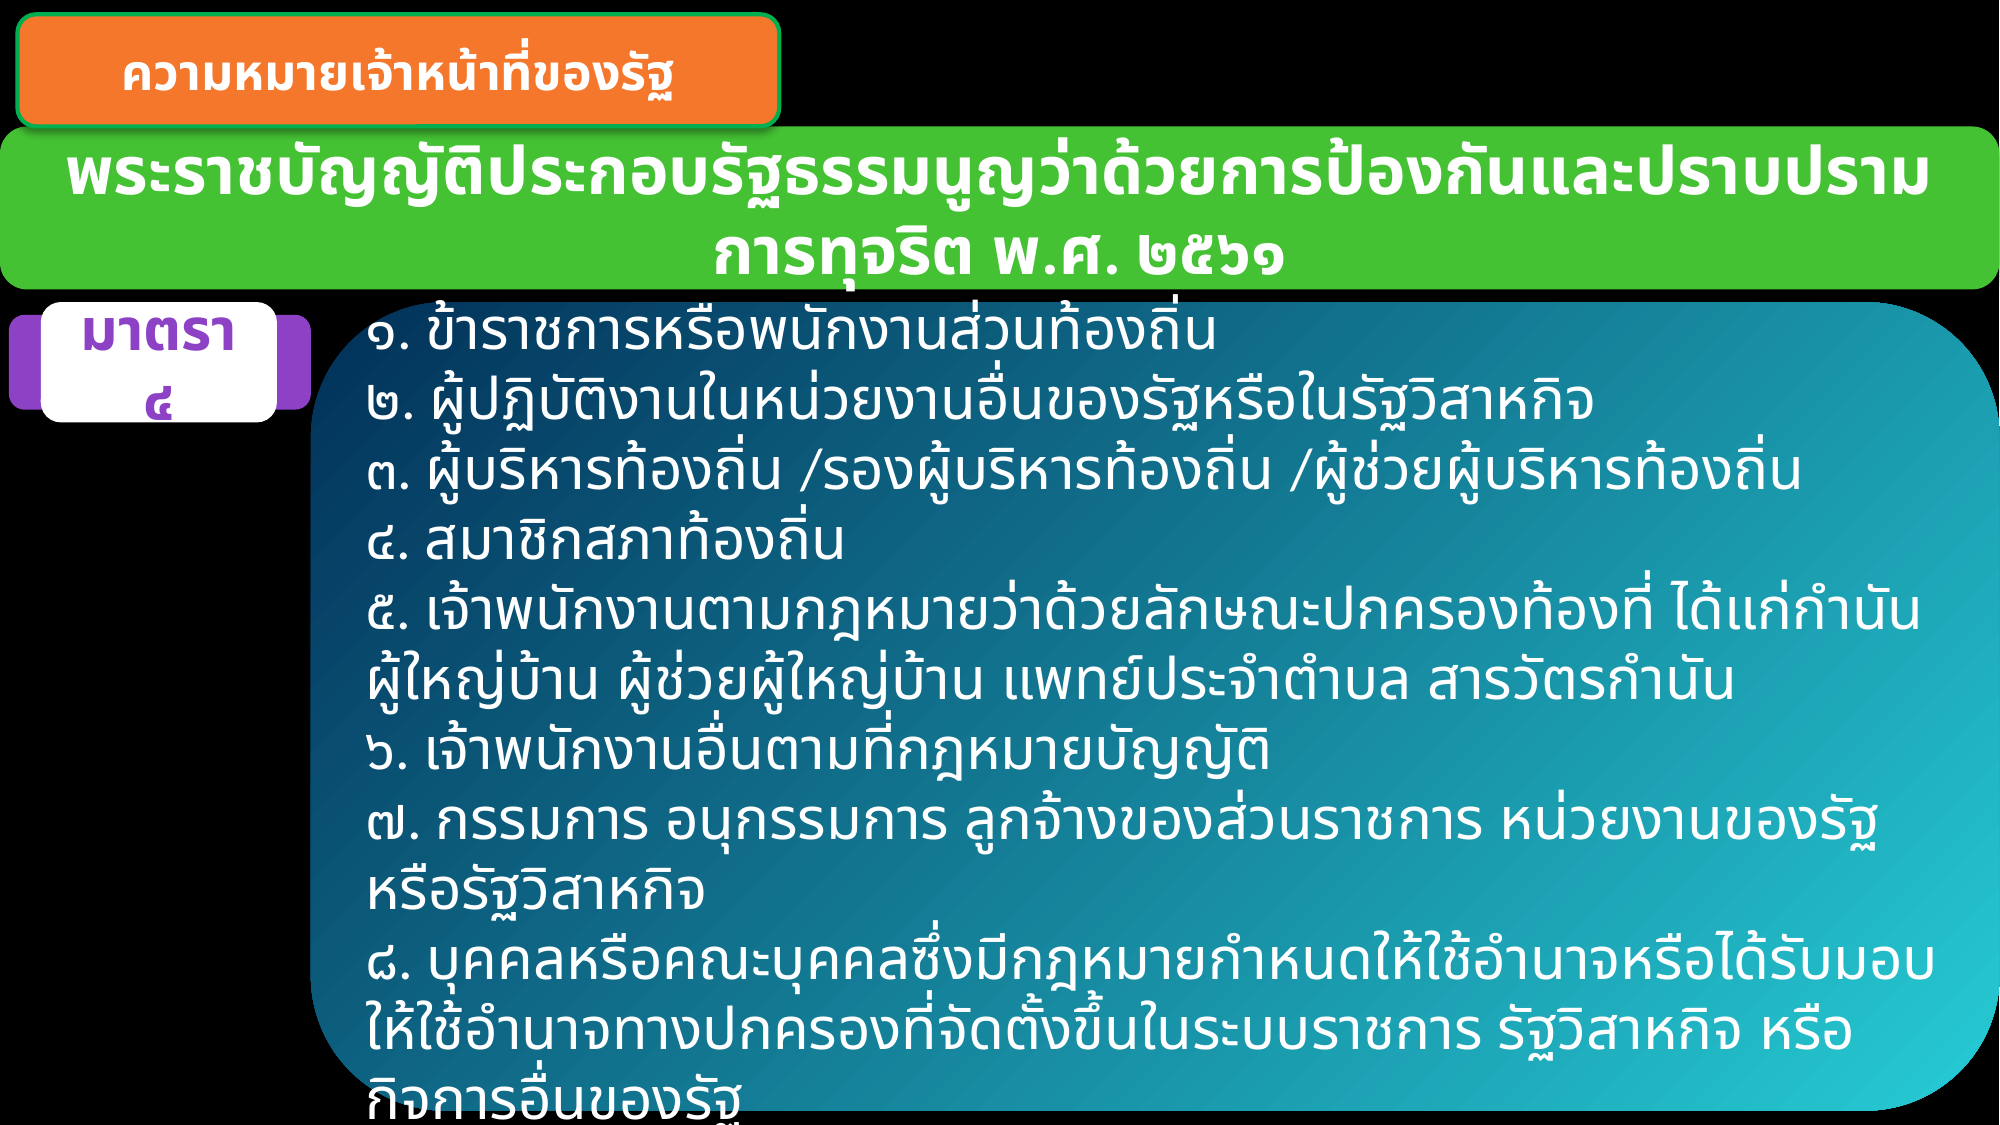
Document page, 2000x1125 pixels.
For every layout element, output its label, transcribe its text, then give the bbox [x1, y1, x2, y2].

text_box ความหมายเจ้าหน้าที่ของรัฐ [15, 12, 782, 129]
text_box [8, 301, 312, 423]
text_box ๑. ข้าราชการหรือพนักงานส่วนท้องถิ่น ๒. ผู้ปฏิบัติงานในหน่วยงานอื่นของรัฐหรือในรัฐวิสาหกิจ ๓. ผู้บริหารท้องถิ่น /รองผู้บริหารท้องถิ่น /ผู้ช่วยผู้บริหารท้องถิ่น ๔. สมาชิกสภาท้องถิ่น ๕. เจ้าพนักงานตามกฎหมายว่าด้วยลักษณะปกครองท้องที่ ได้แก่กำนัน ผู้ใหญ่บ้าน ผู้ช่วยผู้ใหญ่บ้าน แพทย์ประจำตำบล สารวัตรกำนัน ๖. เจ้าพนักงานอื่นตามที่กฎหมายบัญญัติ ๗. กรรมการ อนุกรรมการ ลูกจ้างของส่วนราชการ หน่วยงานของรัฐหรือรัฐวิสาหกิจ ๘. บุคคลหรือคณะบุคคลซึ่งมีกฎหมายกำหนดให้ใช้อำนาจหรือได้รับมอบให้ใช้อำนาจทางปกครองที่จัดตั้งขึ้นในระบบราชการ รัฐวิสาหกิจ หรือกิจการอื่นของรัฐ [308, 299, 2000, 1113]
text_box พระราชบัญญัติประกอบรัฐธรรมนูญว่าด้วยการป้องกันและปราบปราม การทุจริต พ.ศ. ๒๕๖๑ [0, 124, 2000, 292]
